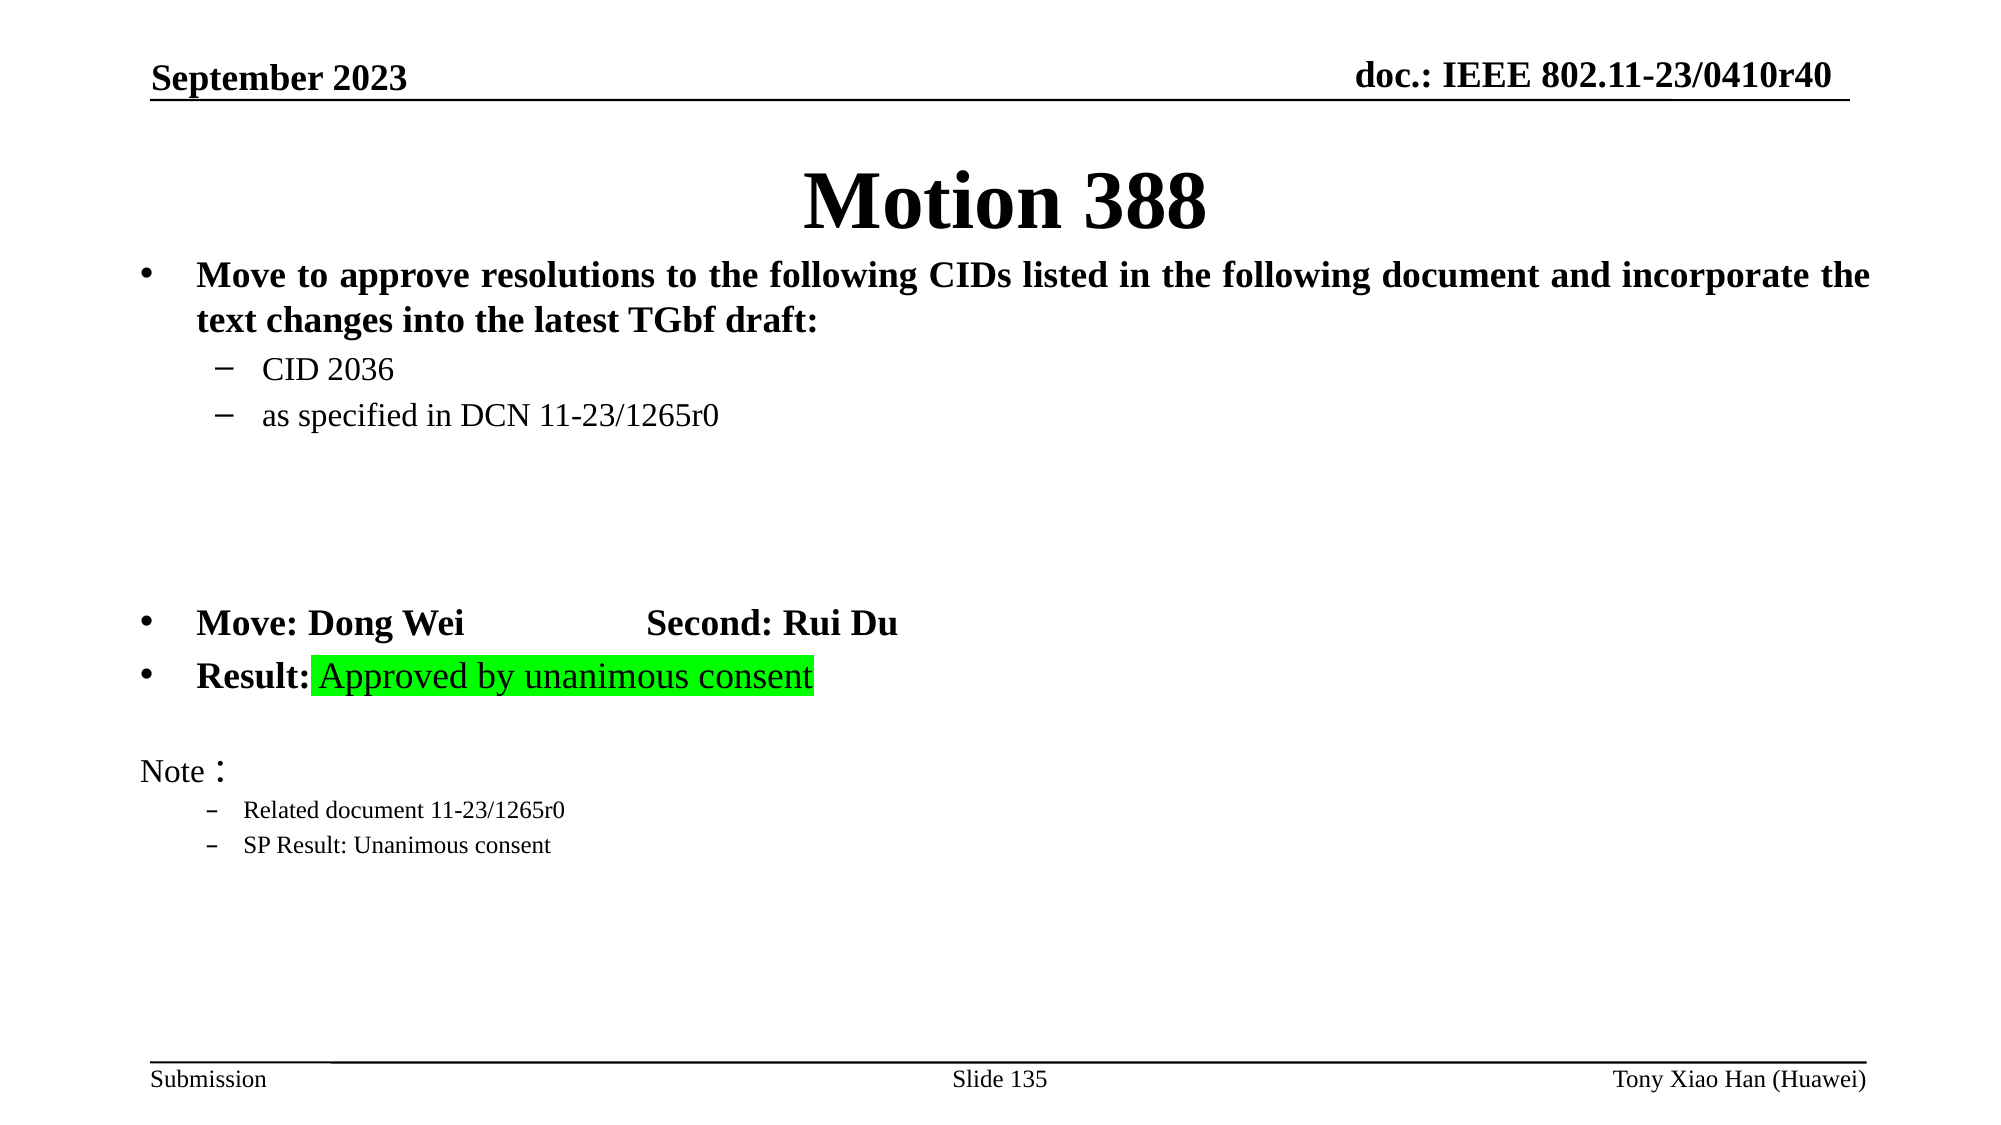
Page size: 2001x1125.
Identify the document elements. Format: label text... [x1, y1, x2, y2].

text_box Motion 388 [368, 137, 1644, 212]
text_box Move to approve resolutions to the following CIDs listed in the following document and incorporate the text changes into the latest TGbf draft: CID 2036 as specified in DCN 11-23/1265r0 Move: Dong Wei Second: Rui Du Result: Approved by unanimous consent Note： Related document 11-23/1265r0 SP Result: Unanimous consent [125, 212, 1888, 900]
